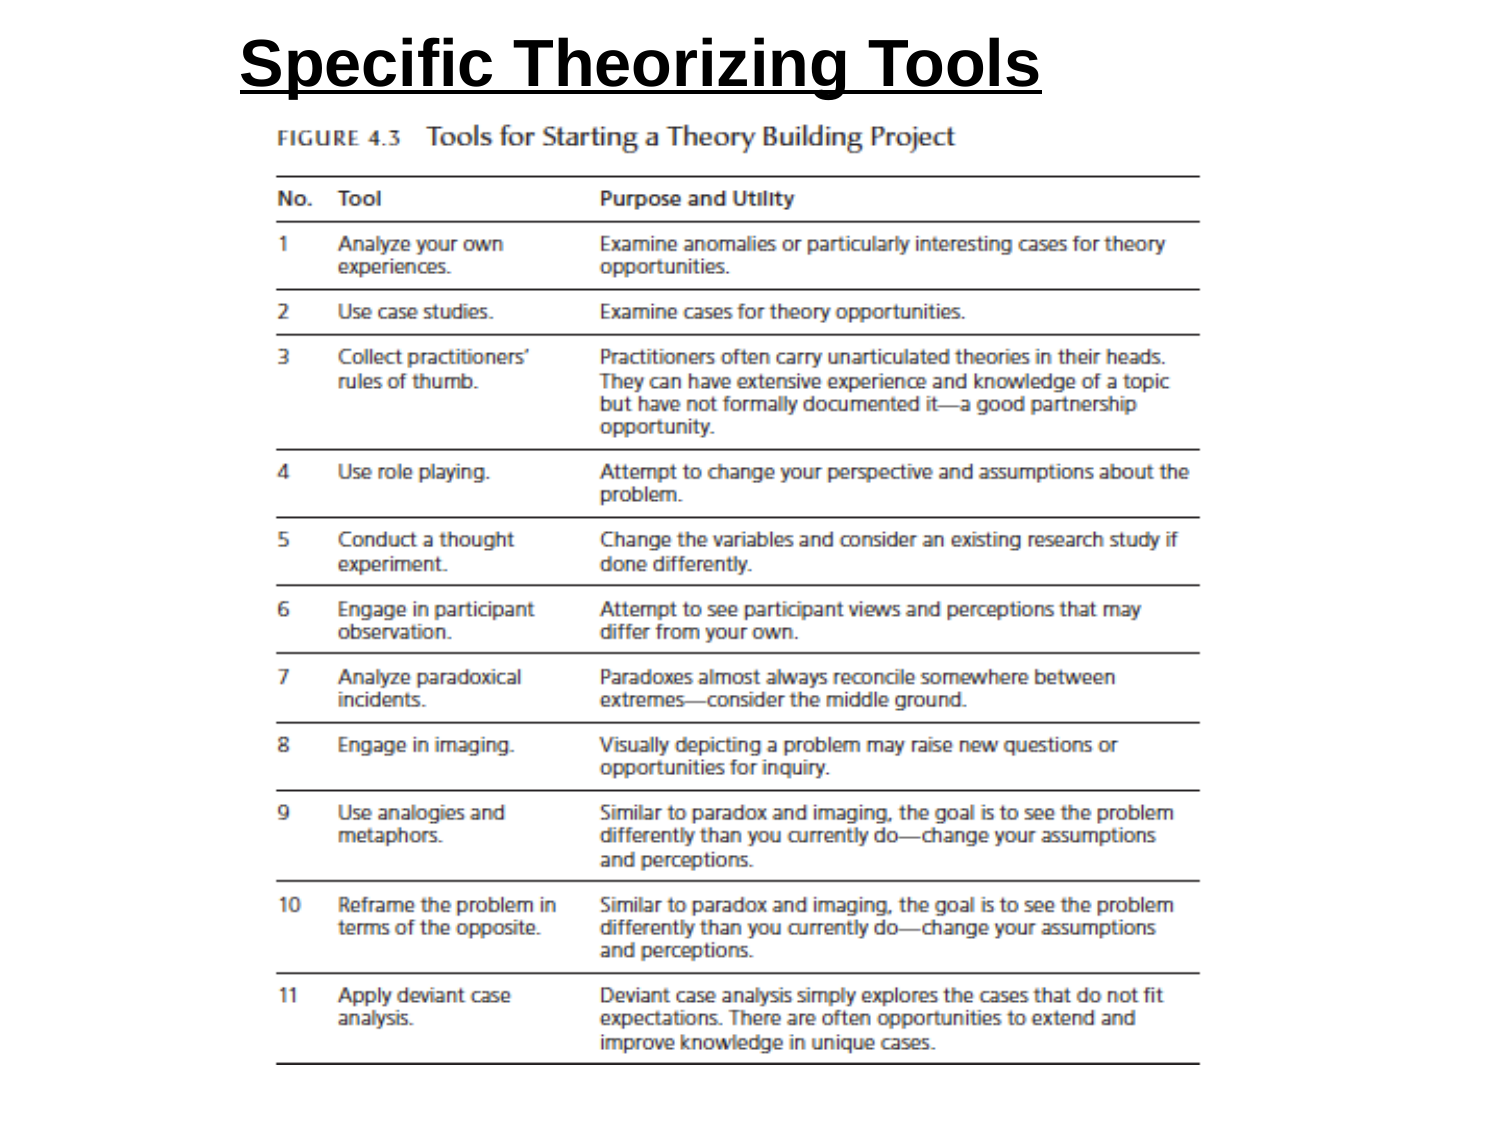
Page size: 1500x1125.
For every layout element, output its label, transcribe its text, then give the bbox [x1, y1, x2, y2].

text_box Specific Theorizing Tools [224, 12, 1438, 168]
picture [257, 112, 1240, 1065]
